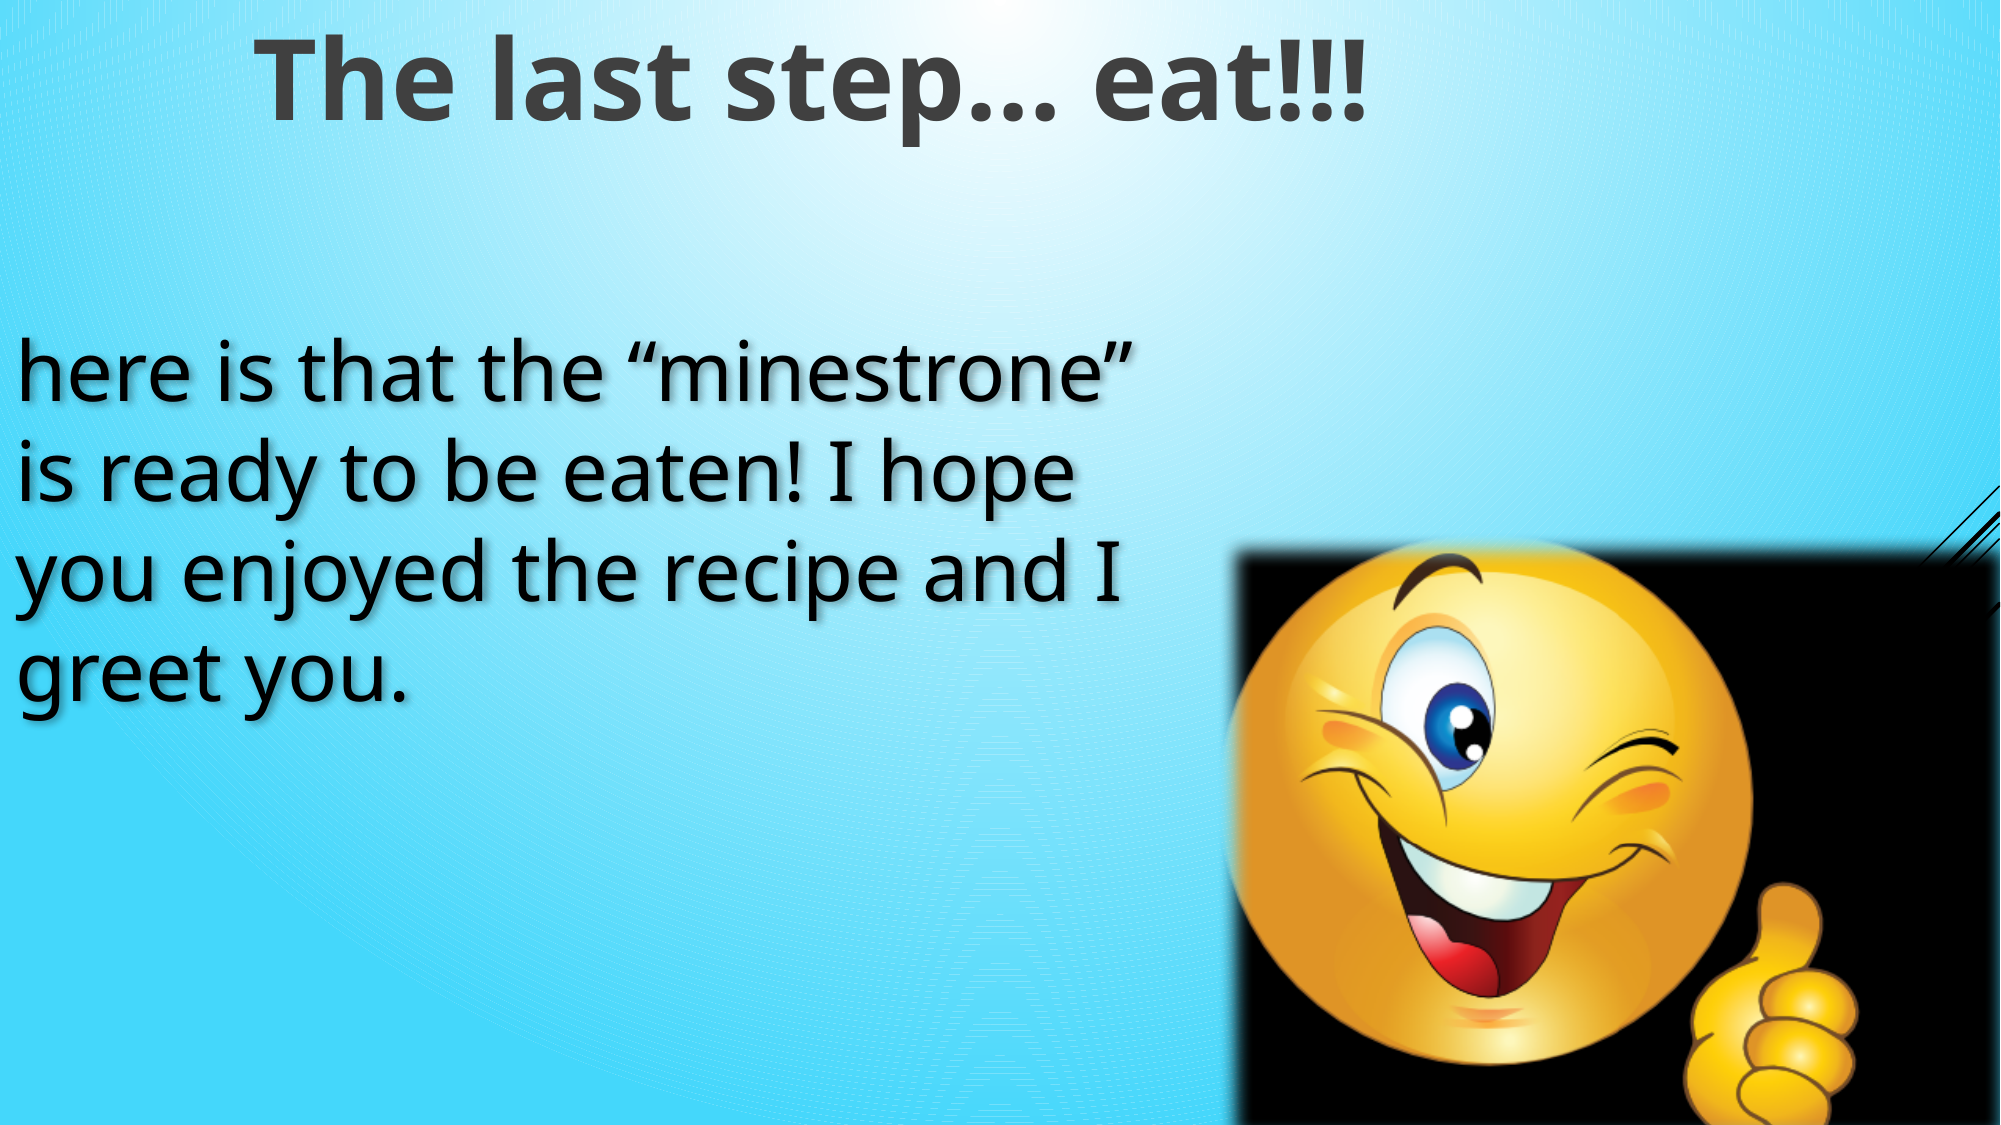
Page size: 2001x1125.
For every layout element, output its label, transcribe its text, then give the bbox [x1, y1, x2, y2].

list here is that the “minestrone” is ready to be eaten! I hope you enjoyed the recipe and I greet you. [0, 221, 1173, 815]
picture [1218, 533, 2000, 1125]
text_box The last step… eat!!! [237, 0, 1387, 150]
